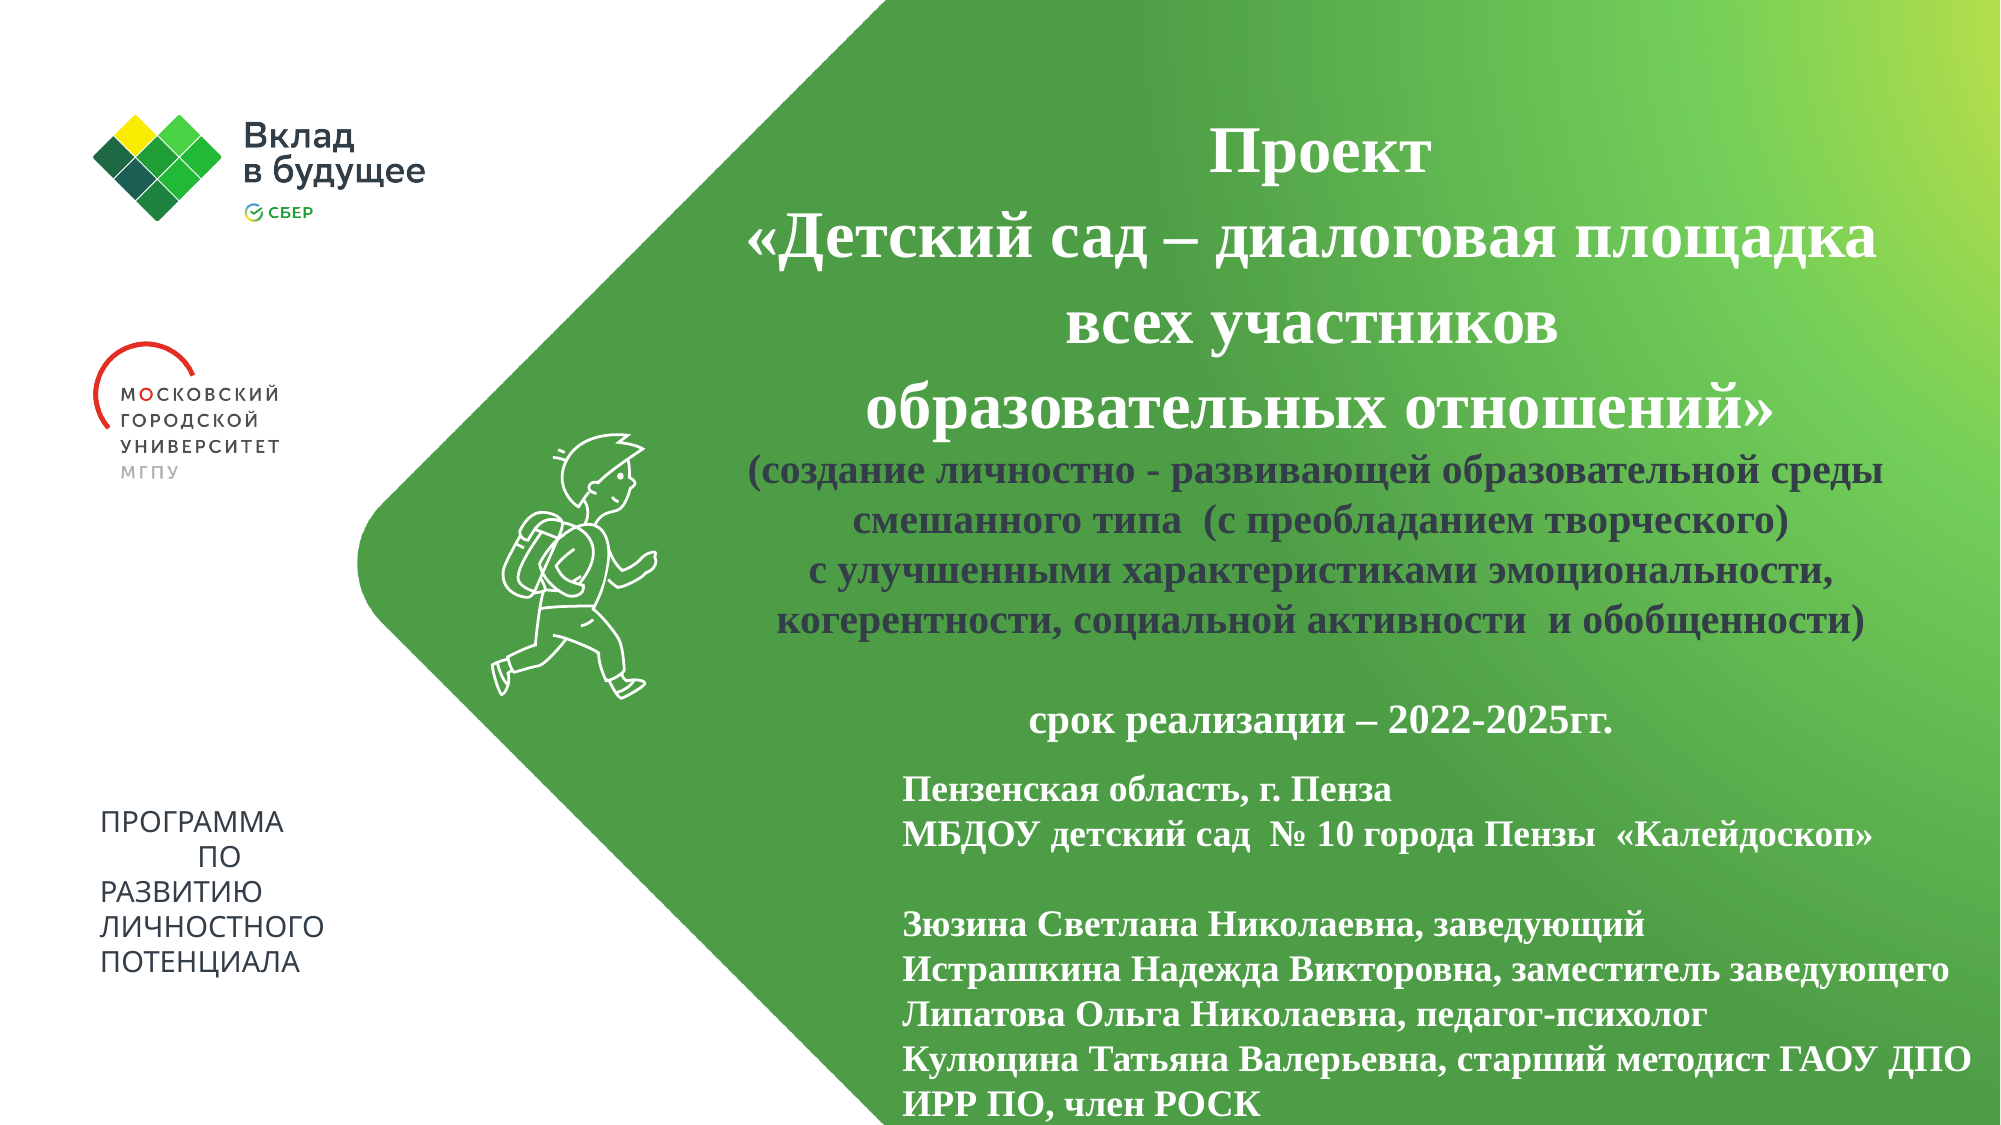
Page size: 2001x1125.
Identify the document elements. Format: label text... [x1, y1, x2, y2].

text_box Проект «Детский сад – диалоговая площадка всех участников образовательных отношений» (создание личностно - развивающей образовательной среды смешанного типа (с преобладанием творческого) с улучшенными характеристиками эмоциональности, когерентности, социальной активности и обобщенности) срок реализации – 2022-2025гг. [657, 92, 1985, 750]
picture [93, 341, 279, 479]
picture [93, 0, 2001, 1125]
text_box Пензенская область, г. Пенза МБДОУ детский сад № 10 города Пензы «Калейдоскоп» Зюзина Светлана Николаевна, заведующий Истрашкина Надежда Викторовна, заместитель заведующего Липатова Ольга Николаевна, педагог-психолог Кулюцина Татьяна Валерьевна, старший методист ГАОУ ДПО ИРР ПО, член РОСК [887, 756, 2000, 1125]
text_box [490, 433, 657, 700]
